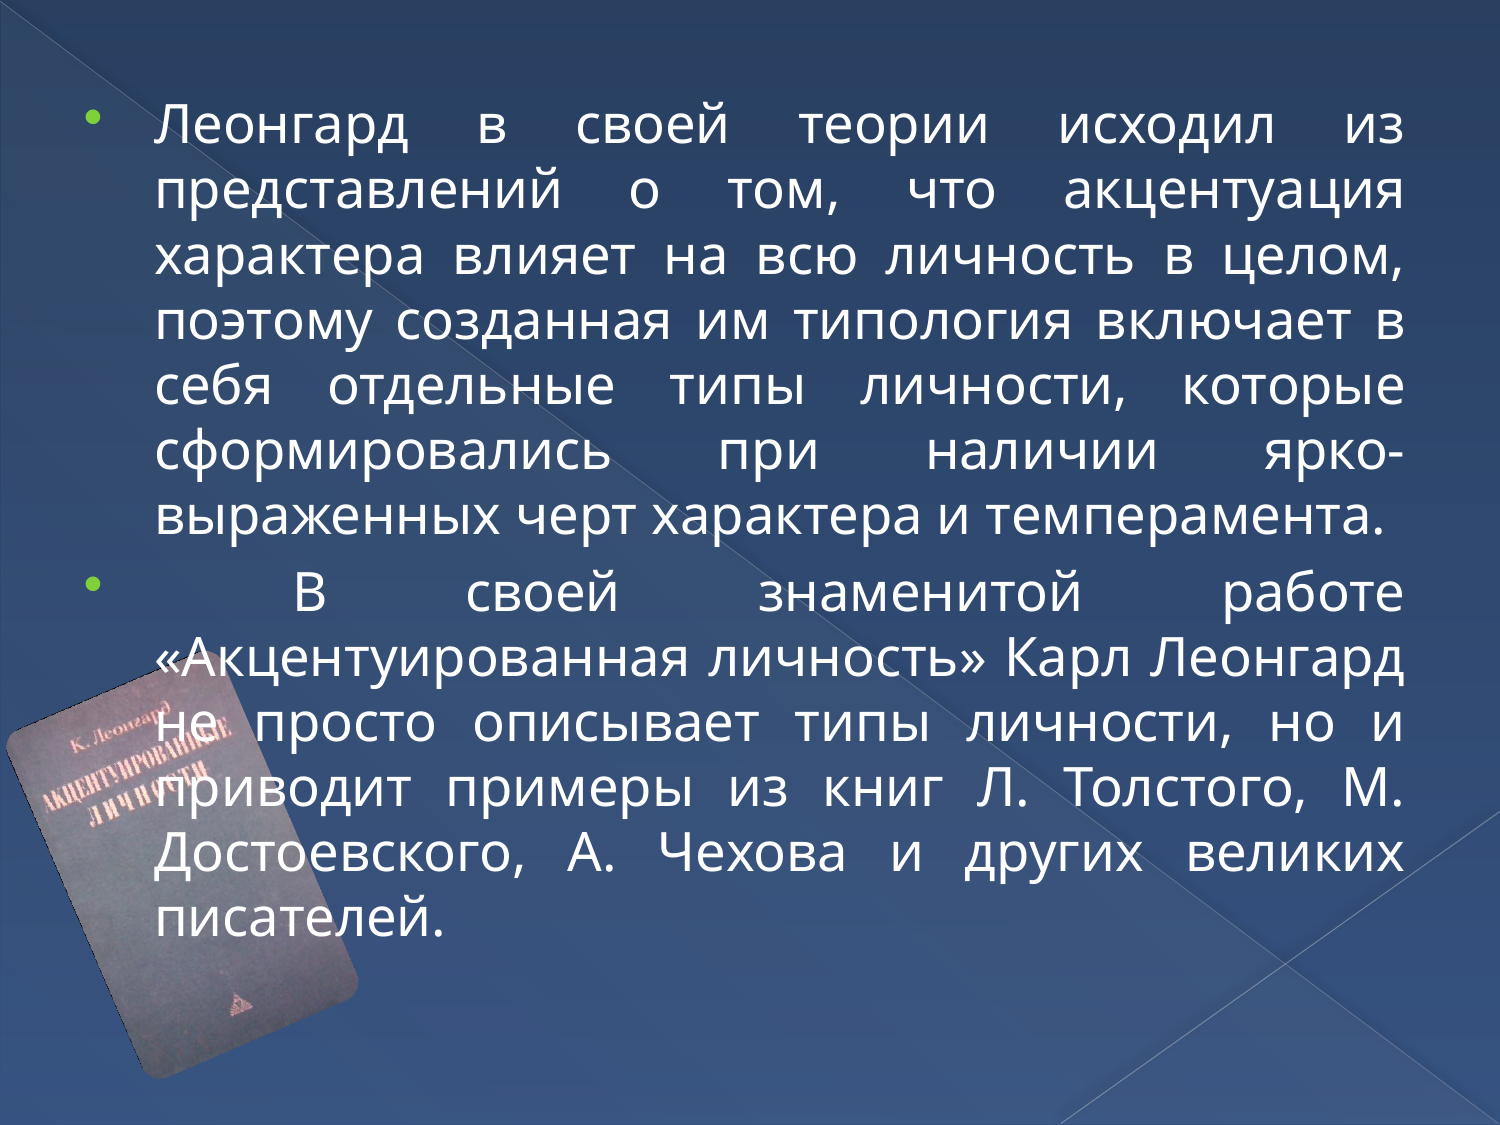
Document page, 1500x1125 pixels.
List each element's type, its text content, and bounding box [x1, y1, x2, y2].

picture [6, 675, 359, 1079]
list Леонгард в своей теории исходил из представлений о том, что акцентуация характера влияет на всю личность в целом, поэтому созданная им типология включает в себя отдельные типы личности, которые сформировались при наличии ярко-выраженных черт характера и темперамента. В своей знаменитой работе «Акцентуированная личность» Карл Леонгард не просто описывает типы личности, но и приводит примеры из книг Л. Толстого, М. Достоевского, А. Чехова и других великих писателей. [70, 82, 1421, 973]
